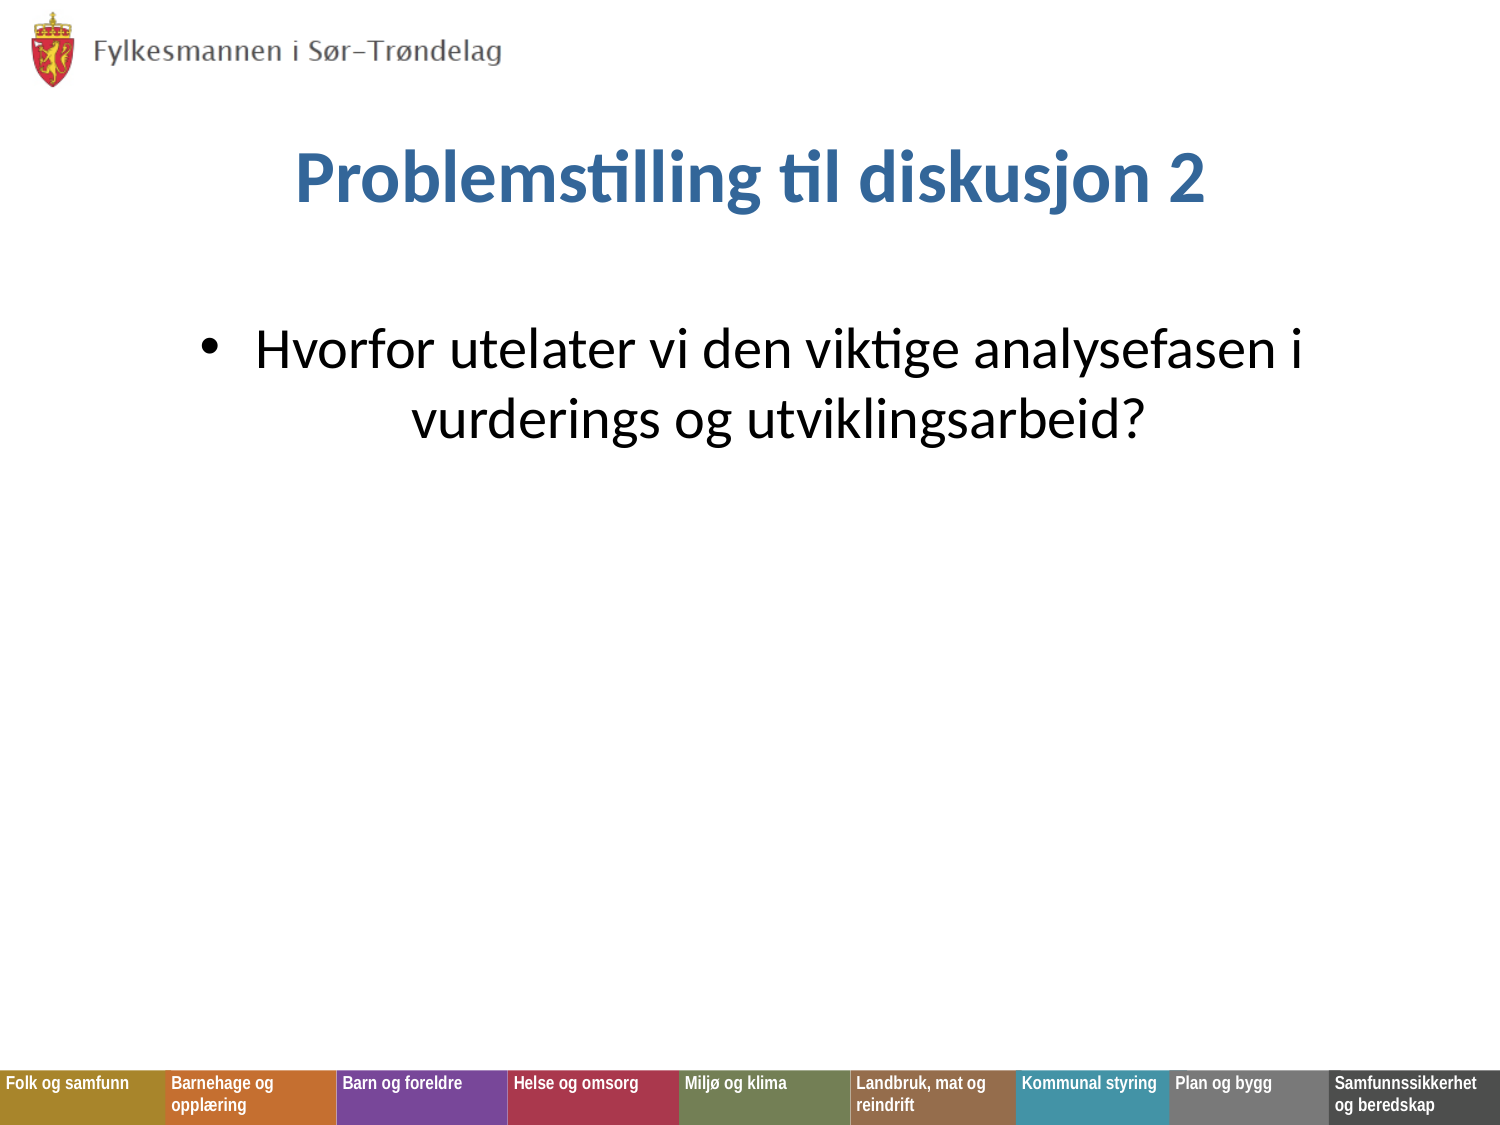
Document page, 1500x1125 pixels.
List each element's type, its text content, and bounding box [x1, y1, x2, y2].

picture [8, 8, 534, 93]
title Problemstilling til diskusjon 2 [76, 101, 1427, 244]
list Hvorfor utelater vi den viktige analysefasen i vurderings og utviklingsarbeid? [76, 302, 1427, 1125]
